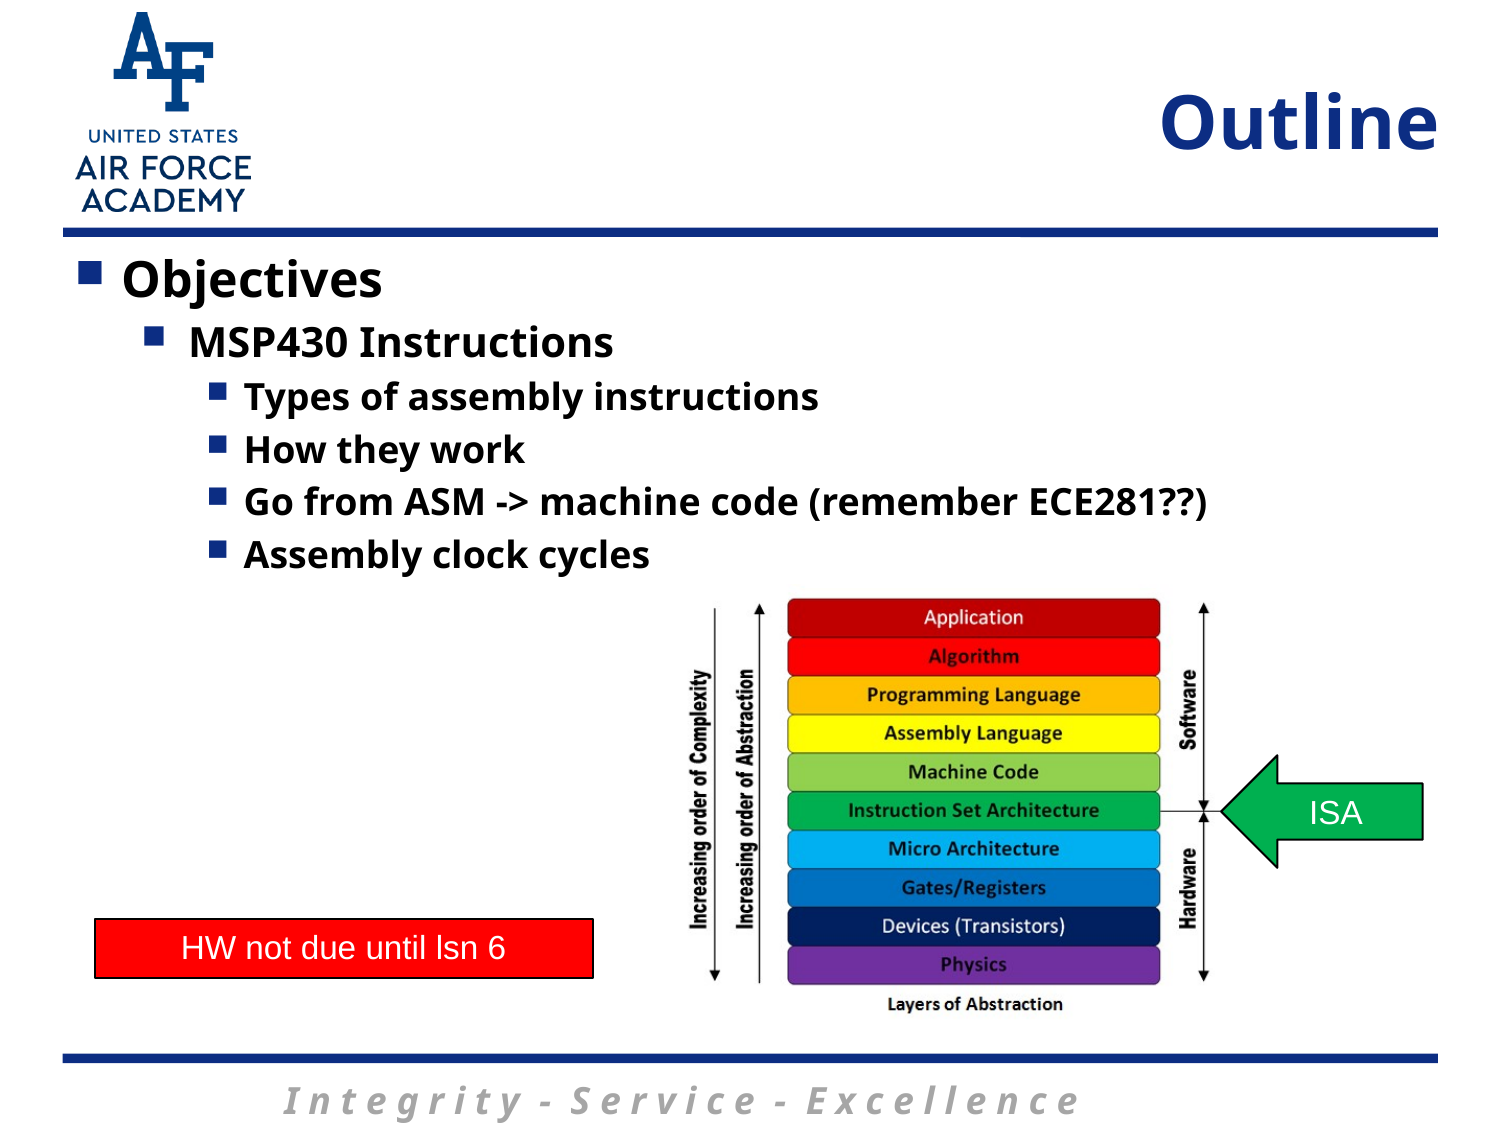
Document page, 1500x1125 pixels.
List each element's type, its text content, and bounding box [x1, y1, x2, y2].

subtitle Objectives MSP430 Instructions Types of assembly instructions How they work Go from ASM -> machine code (remember ECE281??) Assembly clock cycles [59, 239, 1441, 1051]
text_box ISA [1273, 755, 1423, 868]
text_box HW not due until lsn 6 [94, 918, 593, 979]
picture [671, 583, 1269, 1027]
picture [75, 12, 251, 212]
title Outline [299, 29, 1456, 211]
